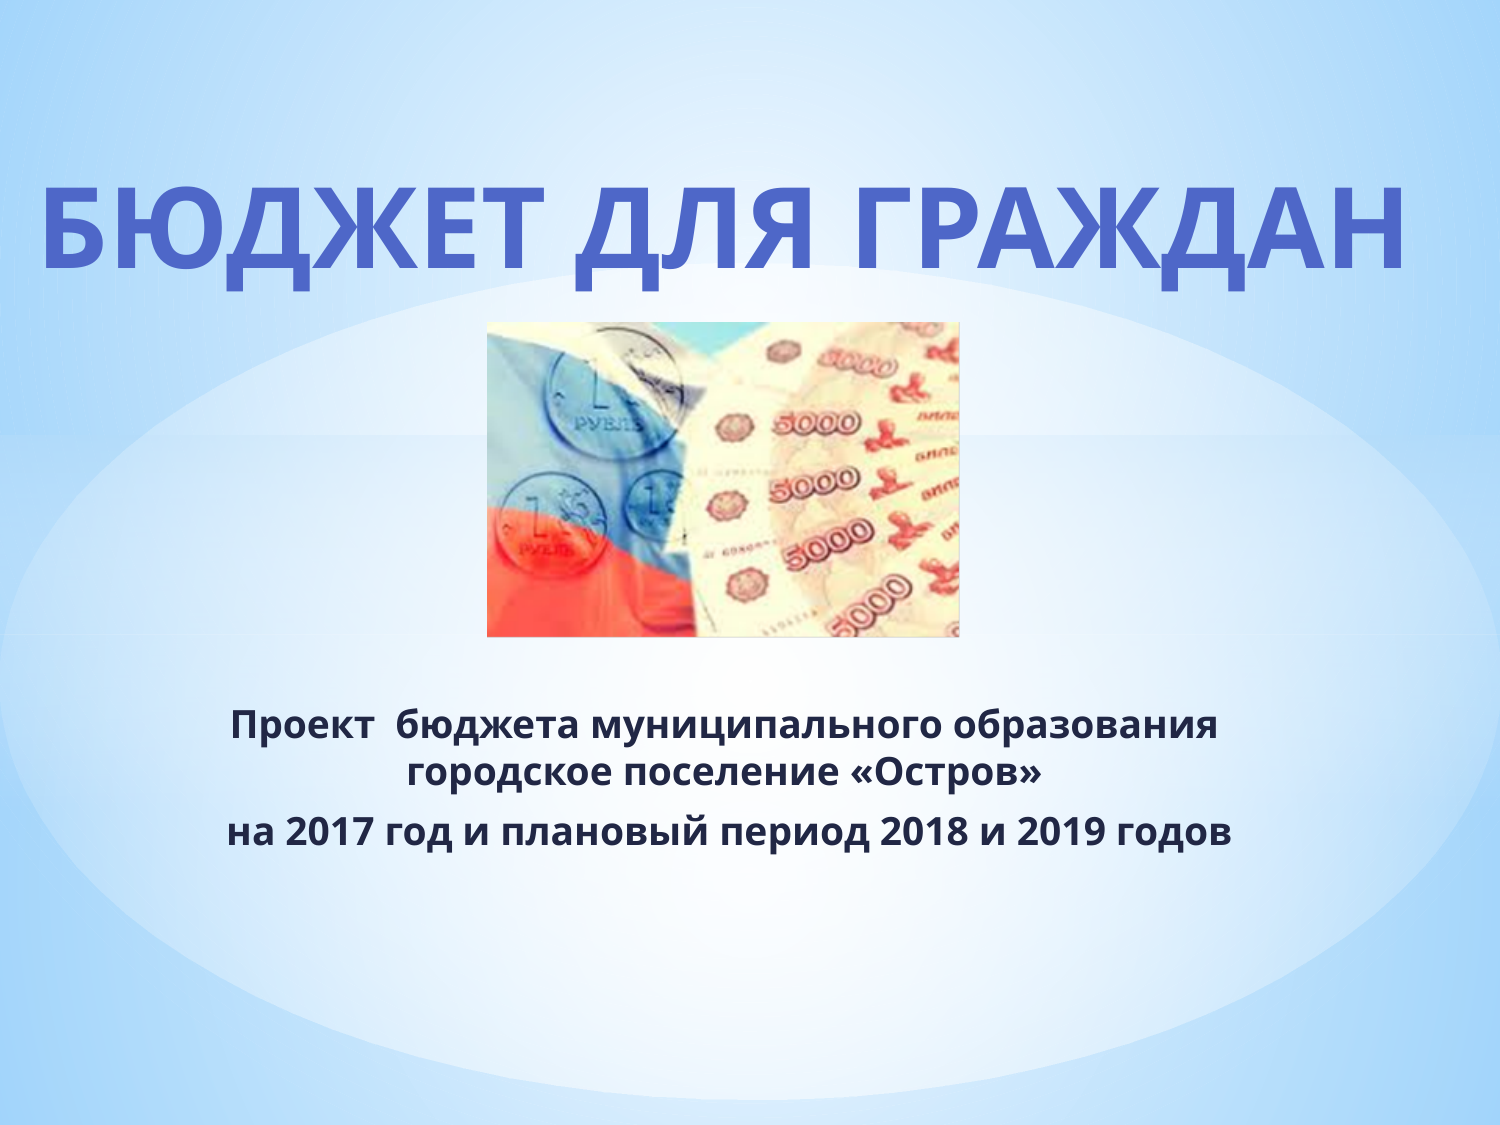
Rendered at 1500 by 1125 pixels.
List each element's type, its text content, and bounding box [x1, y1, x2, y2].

picture [487, 322, 962, 639]
text_box Бюджет для граждан [21, 148, 1427, 299]
subtitle Проект бюджета муниципального образования городское поселение «Остров» на 2017 год и плановый период 2018 и 2019 годов [199, 692, 1250, 895]
